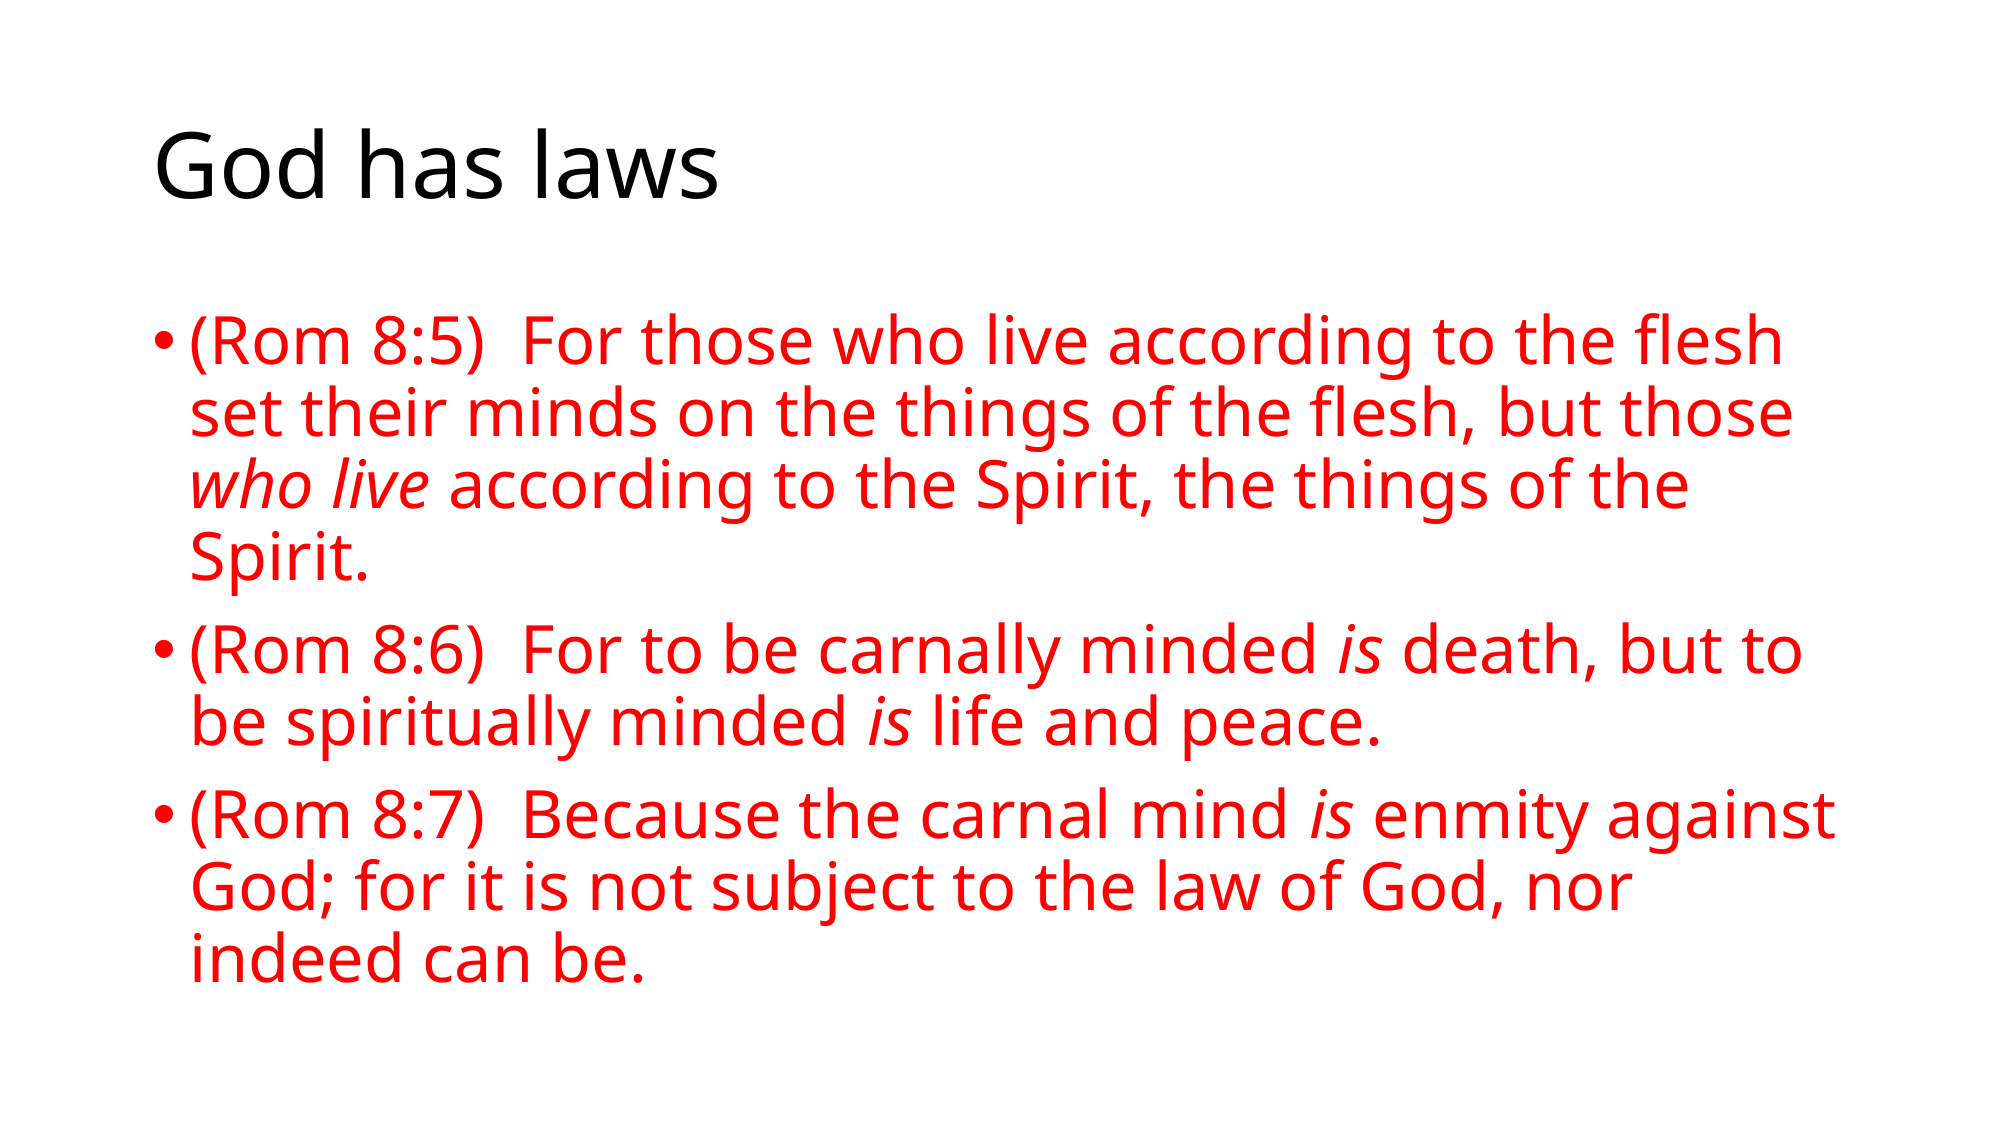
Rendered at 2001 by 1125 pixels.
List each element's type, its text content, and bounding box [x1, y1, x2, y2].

list (Rom 8:5) For those who live according to the flesh set their minds on the things of the flesh, but those who live according to the Spirit, the things of the Spirit. (Rom 8:6) For to be carnally minded is death, but to be spiritually minded is life and peace. (Rom 8:7) Because the carnal mind is enmity against God; for it is not subject to the law of God, nor indeed can be. [137, 299, 1863, 1014]
title God has laws [137, 59, 1863, 278]
